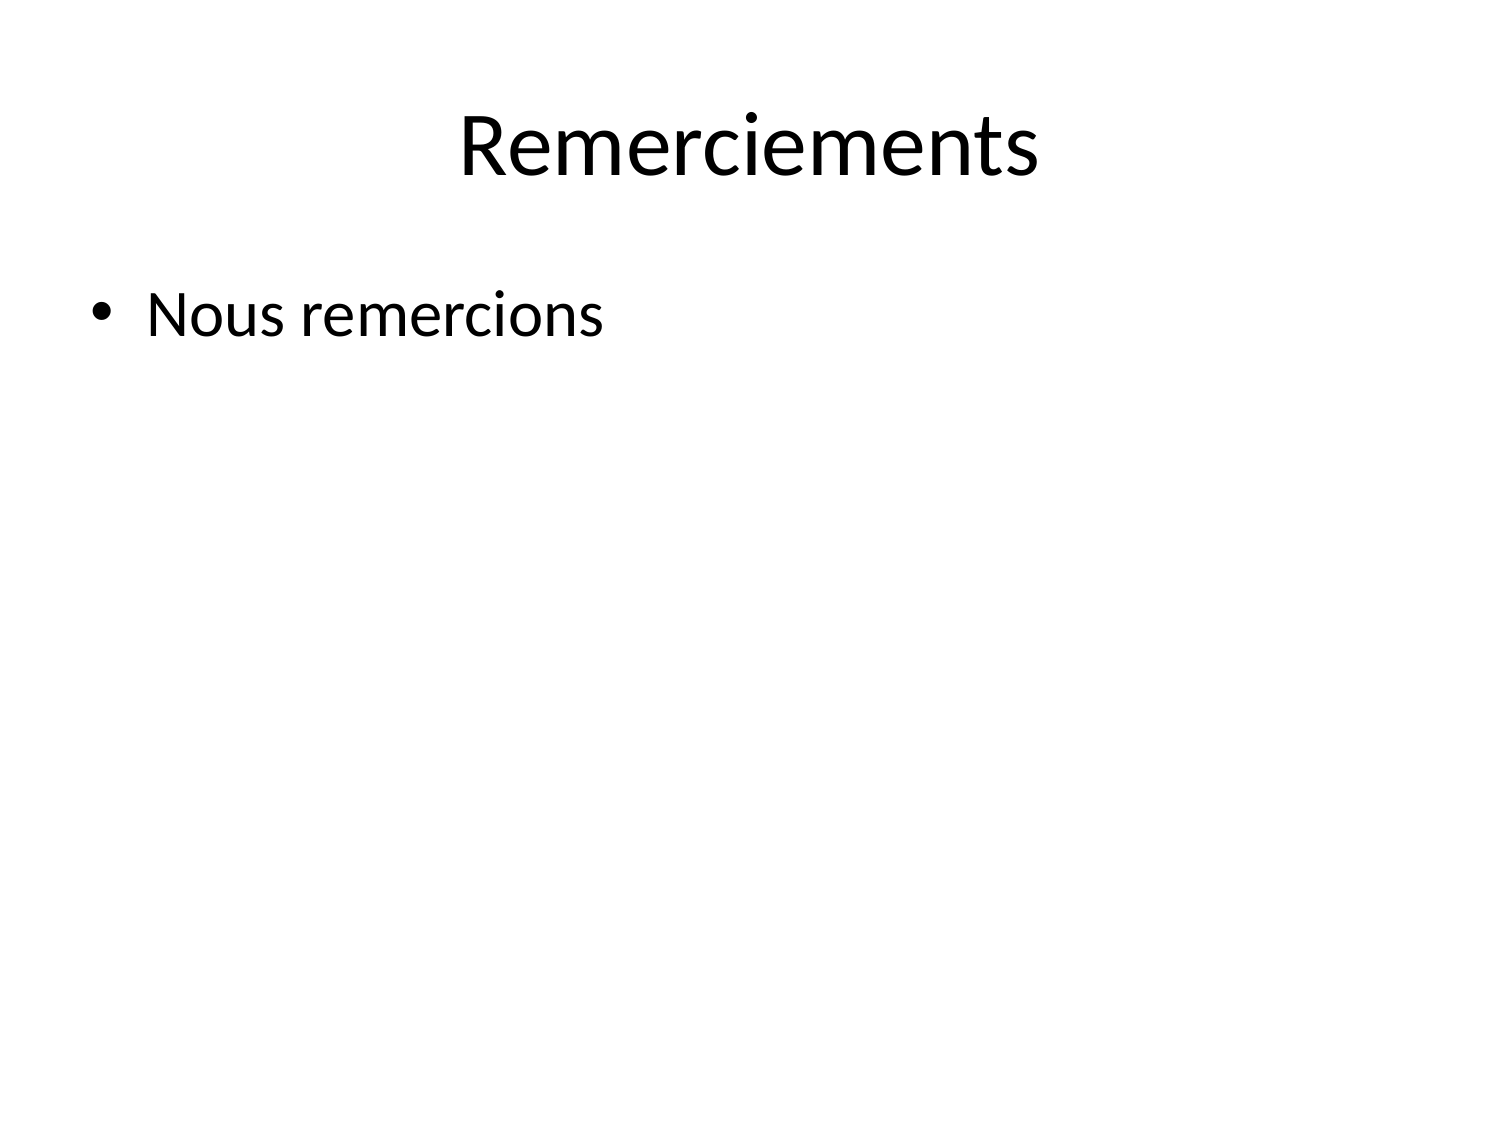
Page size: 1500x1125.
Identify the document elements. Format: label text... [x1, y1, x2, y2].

list Nous remercions [75, 262, 1425, 1005]
title Remerciements [75, 45, 1425, 233]
